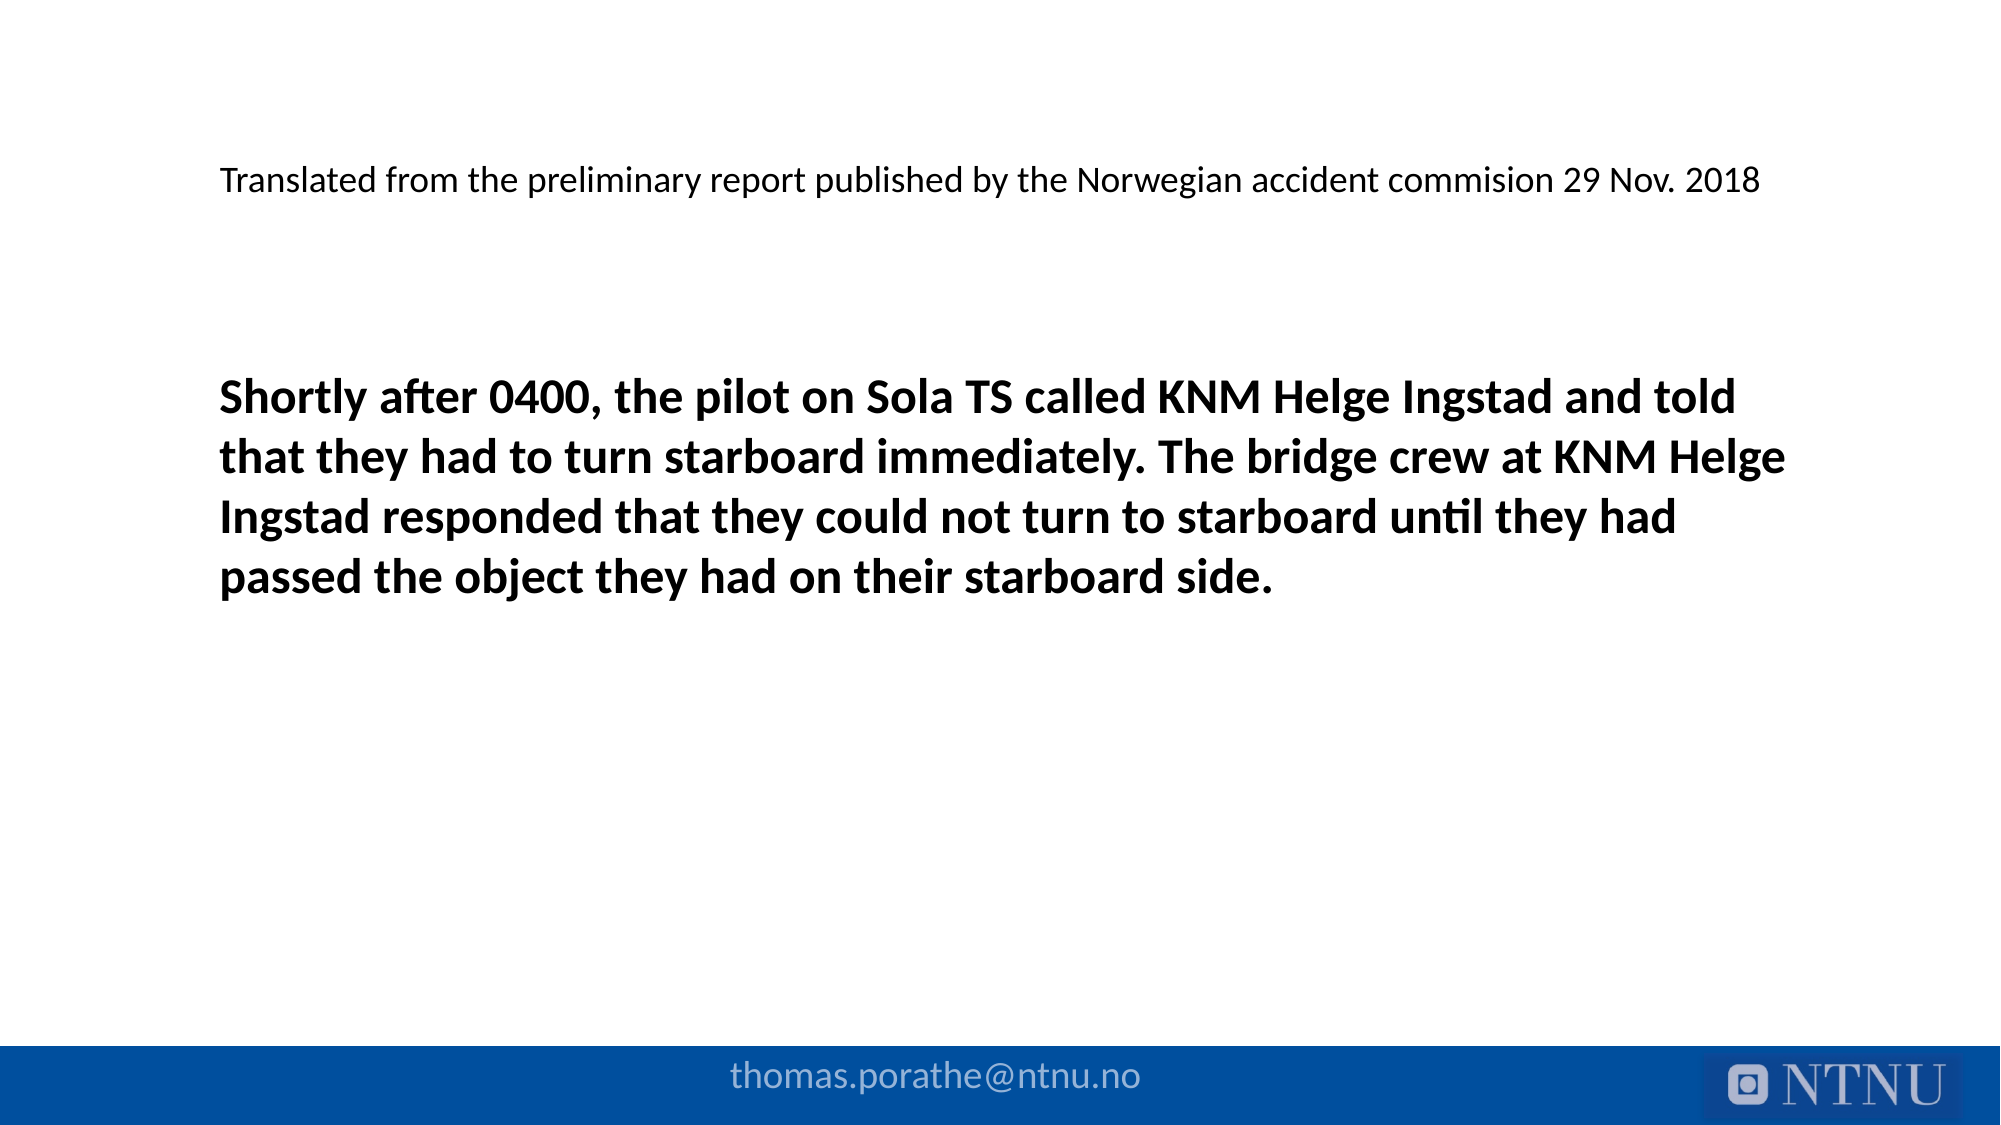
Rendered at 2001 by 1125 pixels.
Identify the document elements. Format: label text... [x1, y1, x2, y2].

text_box Translated from the preliminary report published by the Norwegian accident commision 29 Nov. 2018 [204, 147, 1778, 208]
picture [0, 1046, 2000, 1125]
text_box Shortly after 0400, the pilot on Sola TS called KNM Helge Ingstad and told that they had to turn starboard immediately. The bridge crew at KNM Helge Ingstad responded that they could not turn to starboard until they had passed the object they had on their starboard side. [204, 236, 1832, 611]
